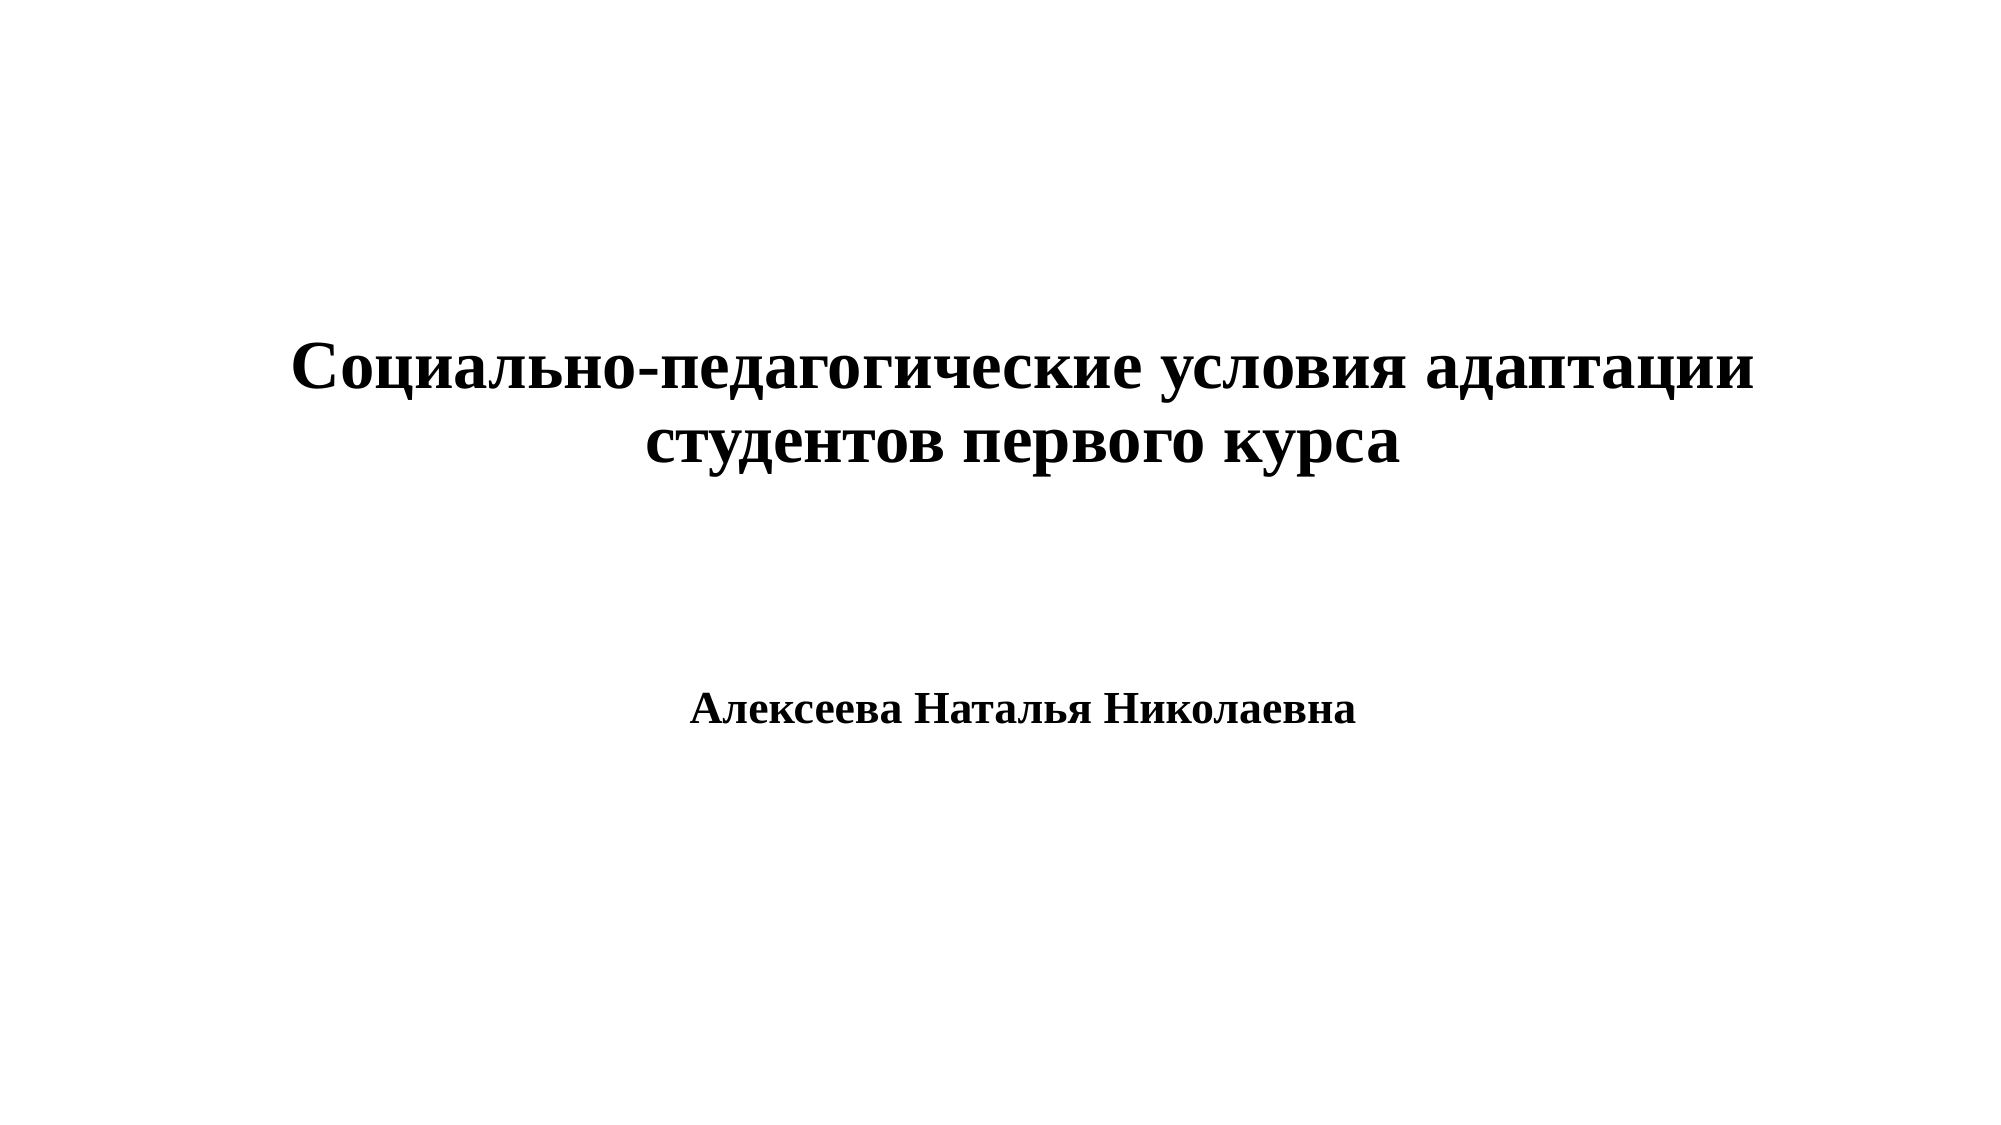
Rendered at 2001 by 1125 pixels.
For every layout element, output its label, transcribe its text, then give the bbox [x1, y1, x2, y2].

subtitle Социально-педагогические условия адаптации студентов первого курса Алексеева Наталья Николаевна [194, 321, 1852, 1042]
